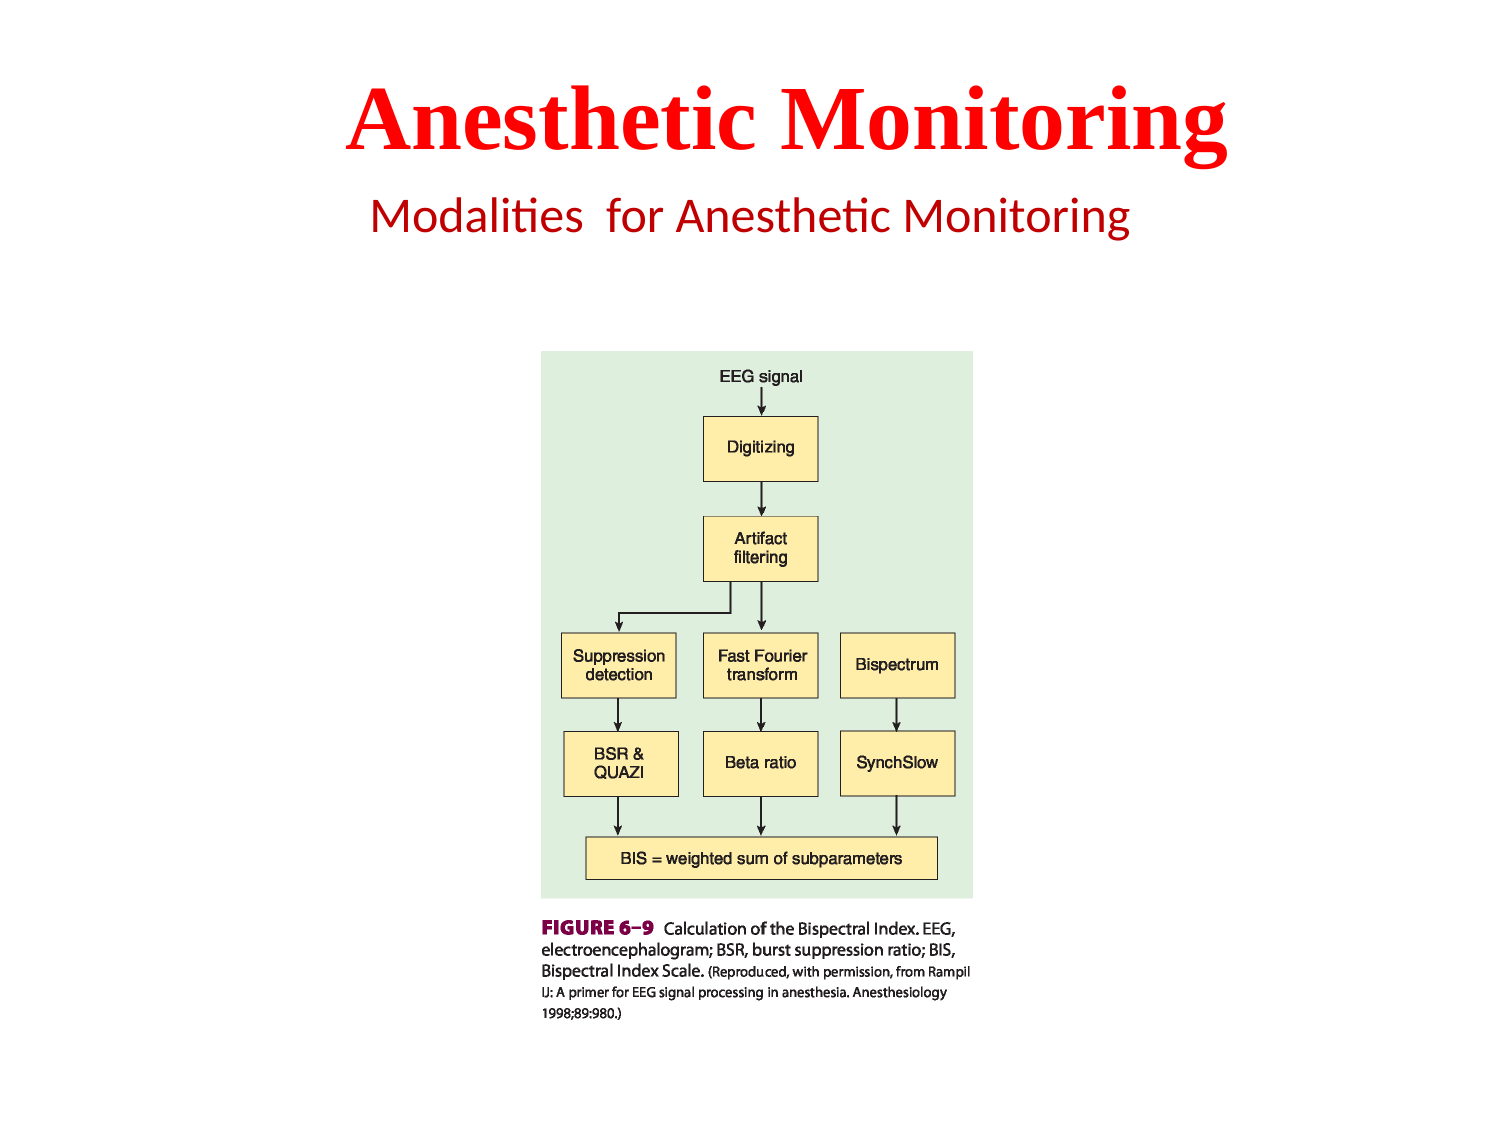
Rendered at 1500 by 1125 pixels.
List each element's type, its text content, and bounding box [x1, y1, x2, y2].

title Anesthetic Monitoring [150, 24, 1425, 200]
picture [537, 312, 990, 1041]
text_box Modalities for Anesthetic Monitoring [224, 174, 1275, 250]
